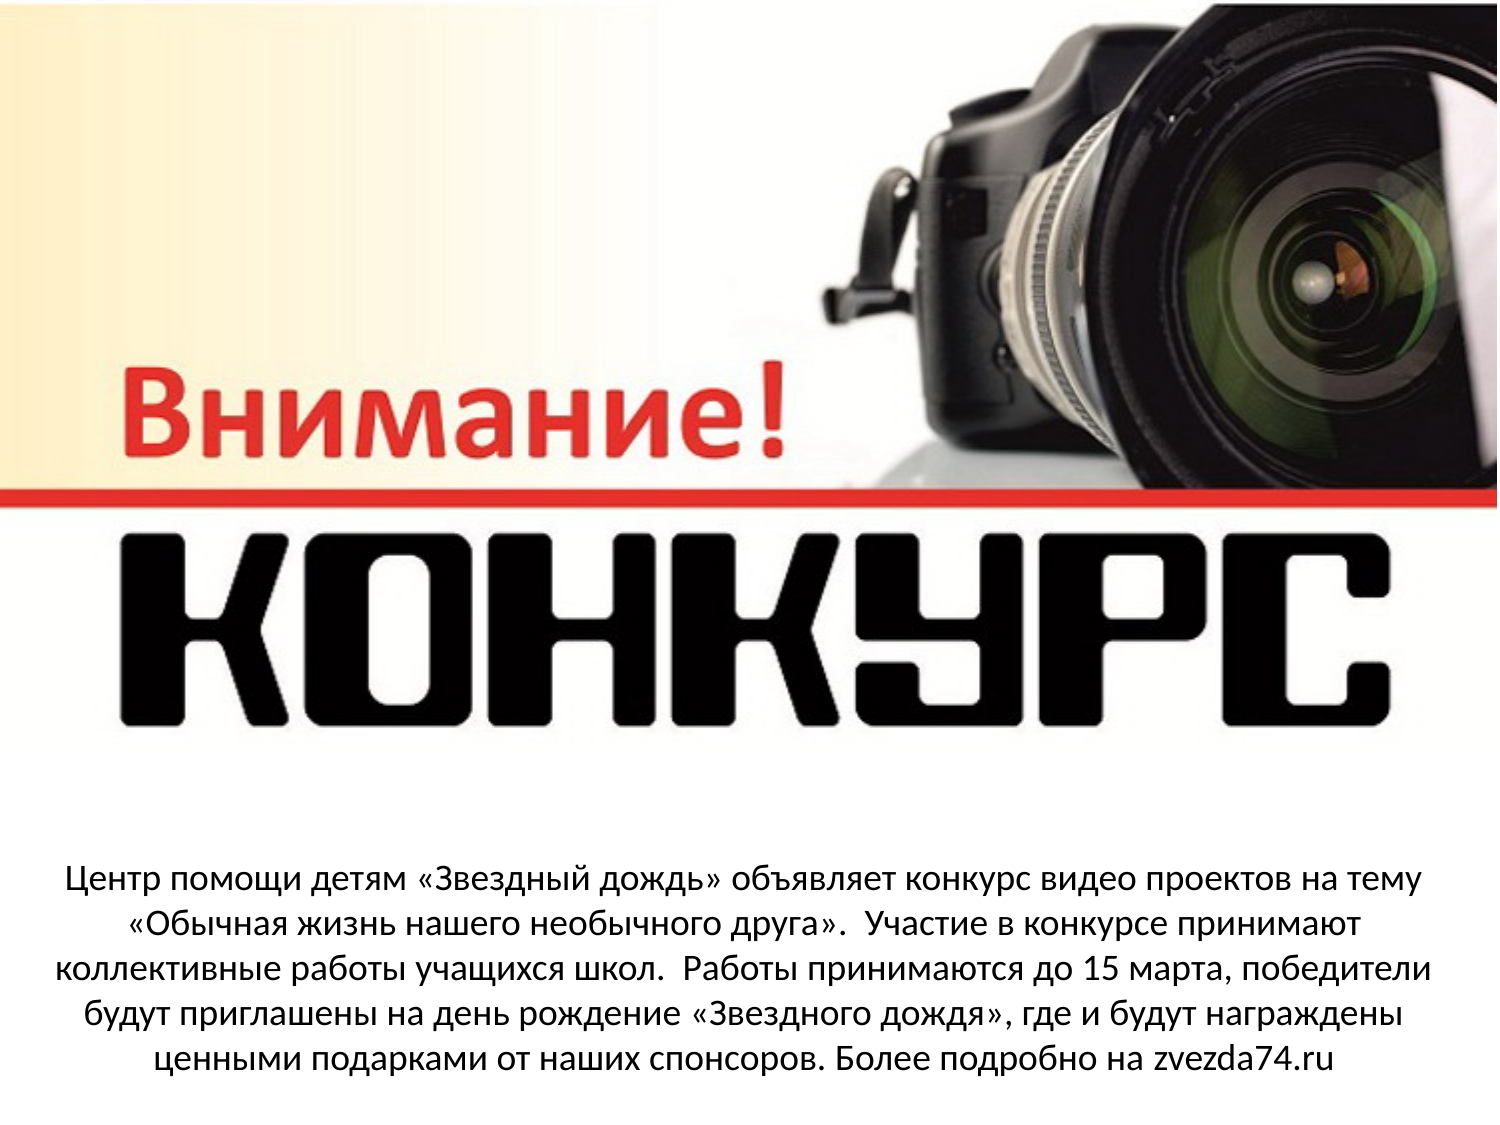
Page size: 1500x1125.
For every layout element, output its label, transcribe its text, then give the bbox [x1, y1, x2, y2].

text_box Центр помощи детям «Звездный дождь» объявляет конкурс видео проектов на тему «Обычная жизнь нашего необычного друга». Участие в конкурсе принимают коллективные работы учащихся школ. Работы принимаются до 15 марта, победители будут приглашены на день рождение «Звездного дождя», где и будут награждены ценными подарками от наших спонсоров. Более подробно на zvezda74.ru [17, 845, 1471, 1086]
picture [0, 0, 1498, 752]
